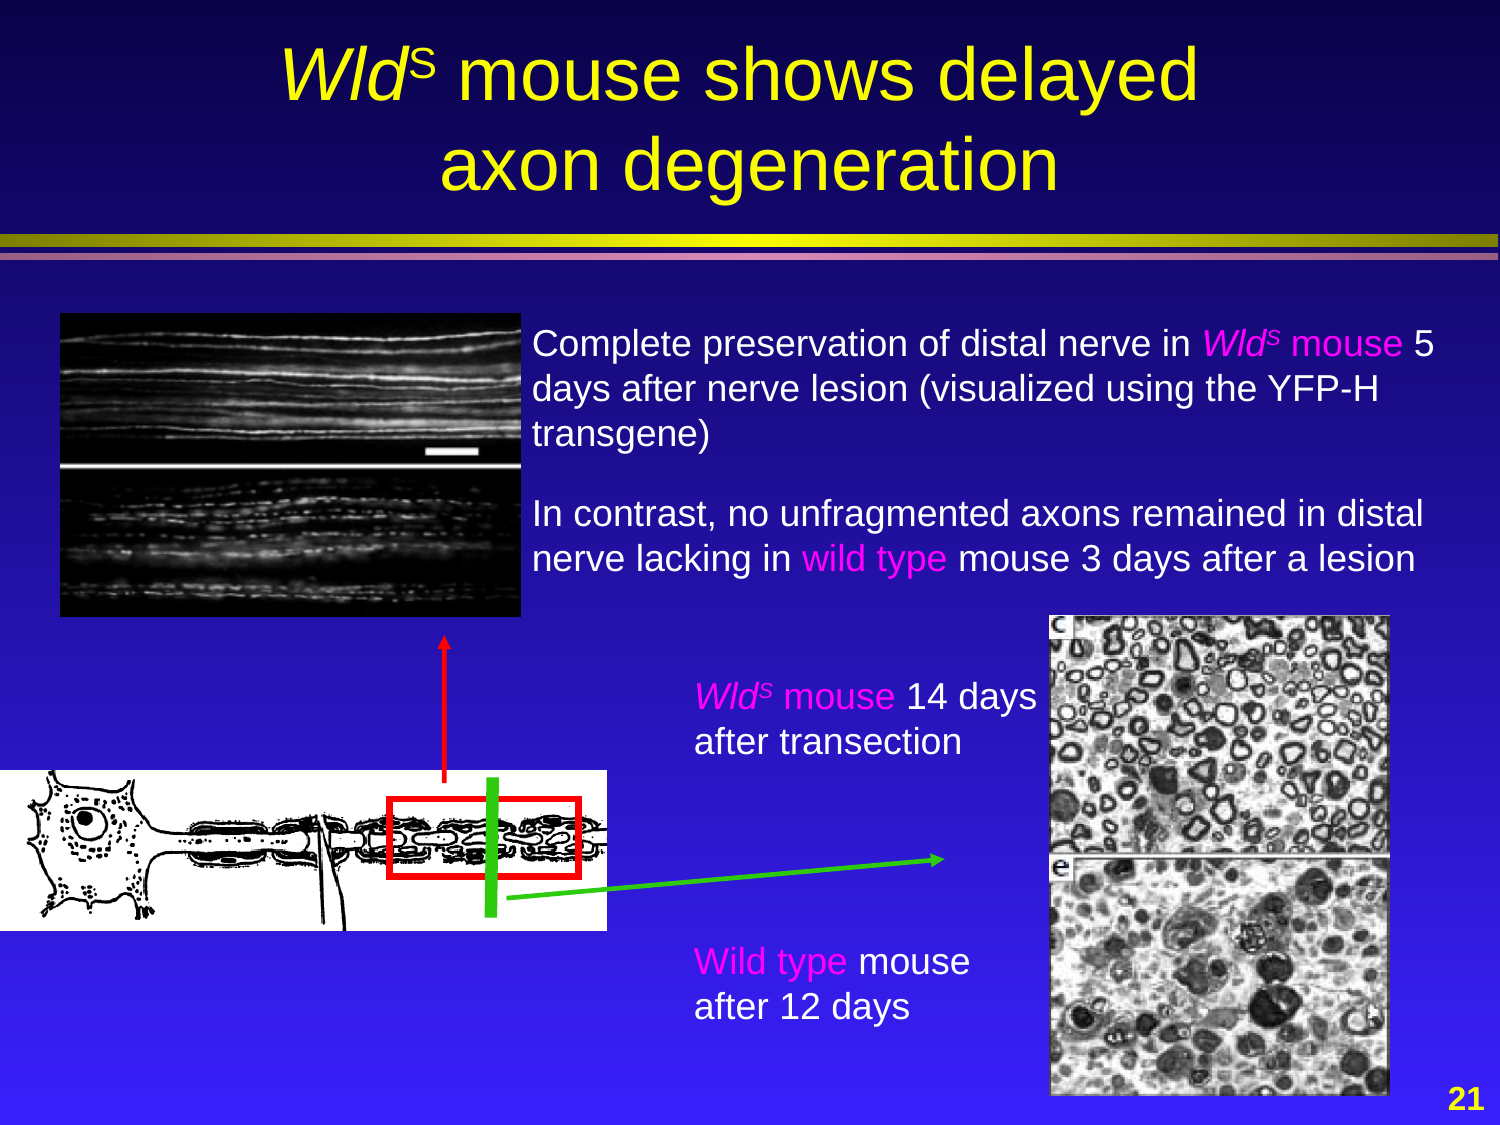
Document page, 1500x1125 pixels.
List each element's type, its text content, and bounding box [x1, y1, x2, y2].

text_box [612, 853, 945, 889]
title WldS mouse shows delayed axon degeneration [0, 36, 1500, 214]
picture [1049, 615, 1390, 1097]
text_box 21 [1432, 1069, 1500, 1125]
text_box [438, 635, 451, 768]
picture [60, 313, 521, 618]
picture [0, 769, 608, 931]
text_box Complete preservation of distal nerve in WldS mouse 5 days after nerve lesion (visualized using the YFP-H transgene) In contrast, no unfragmented axons remained in distal nerve lacking in wild type mouse 3 days after a lesion [519, 311, 1500, 587]
text_box WldS mouse 14 days after transection Wild type mouse after 12 days [679, 664, 1044, 1035]
